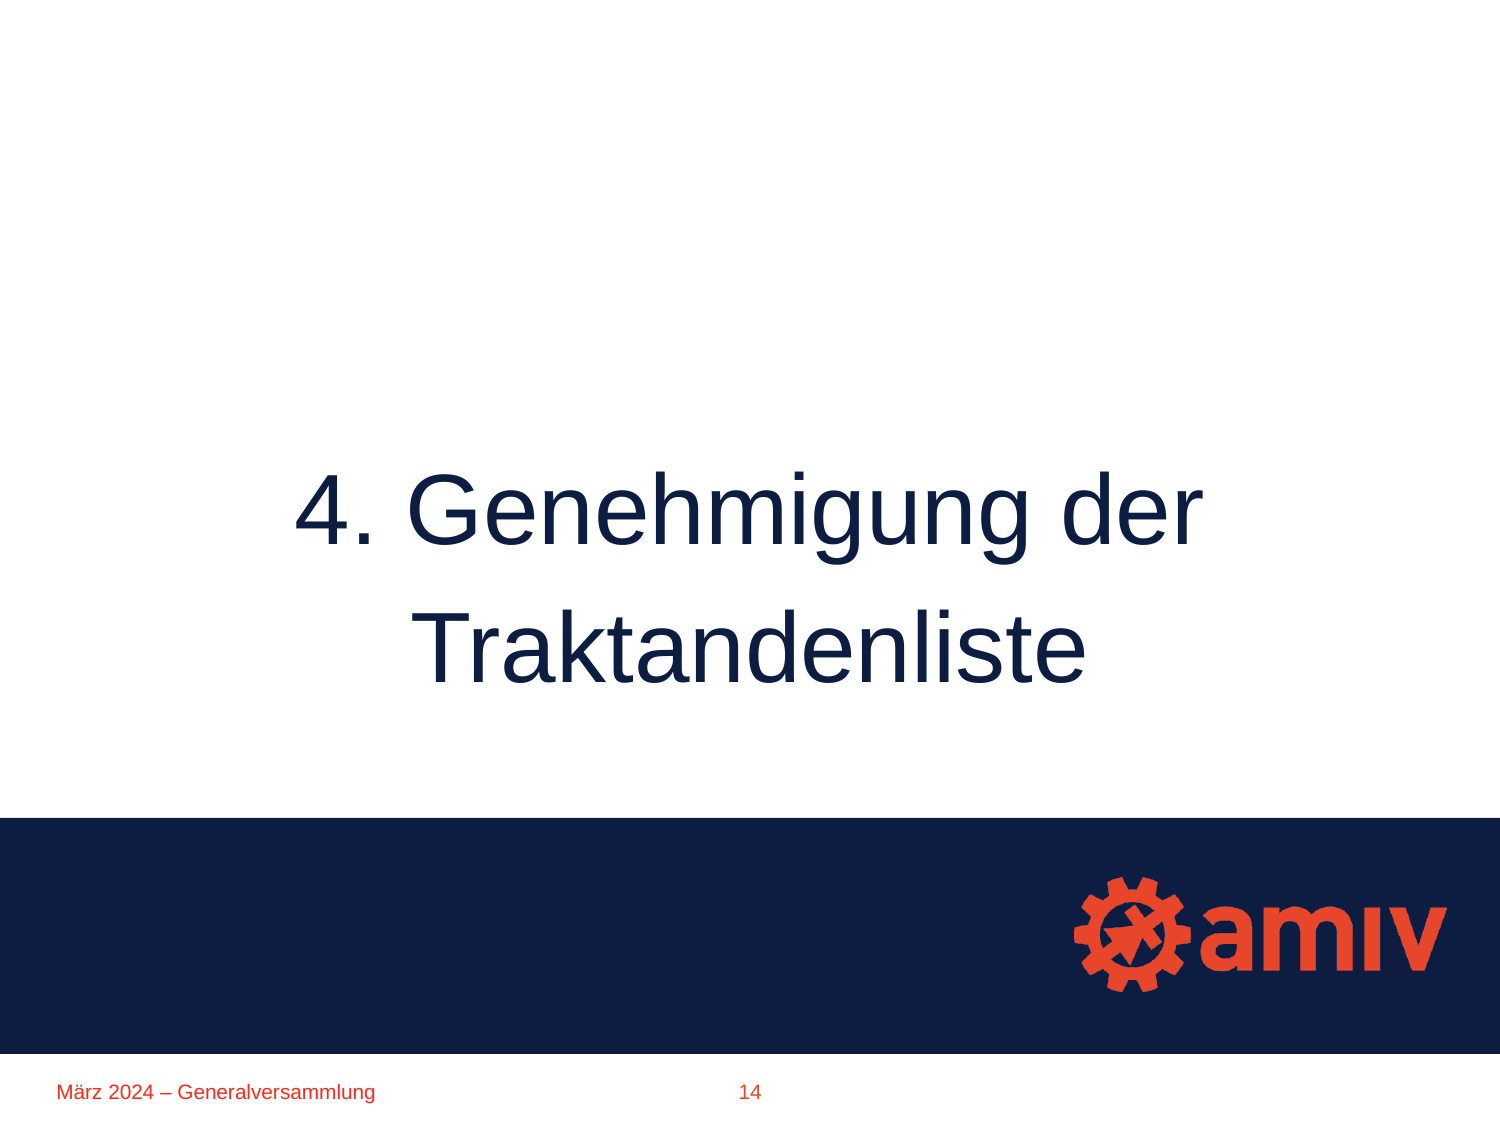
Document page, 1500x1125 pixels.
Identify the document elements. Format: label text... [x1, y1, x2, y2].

picture [1074, 877, 1447, 992]
list 4. Genehmigung der Traktandenliste [150, 241, 1350, 710]
